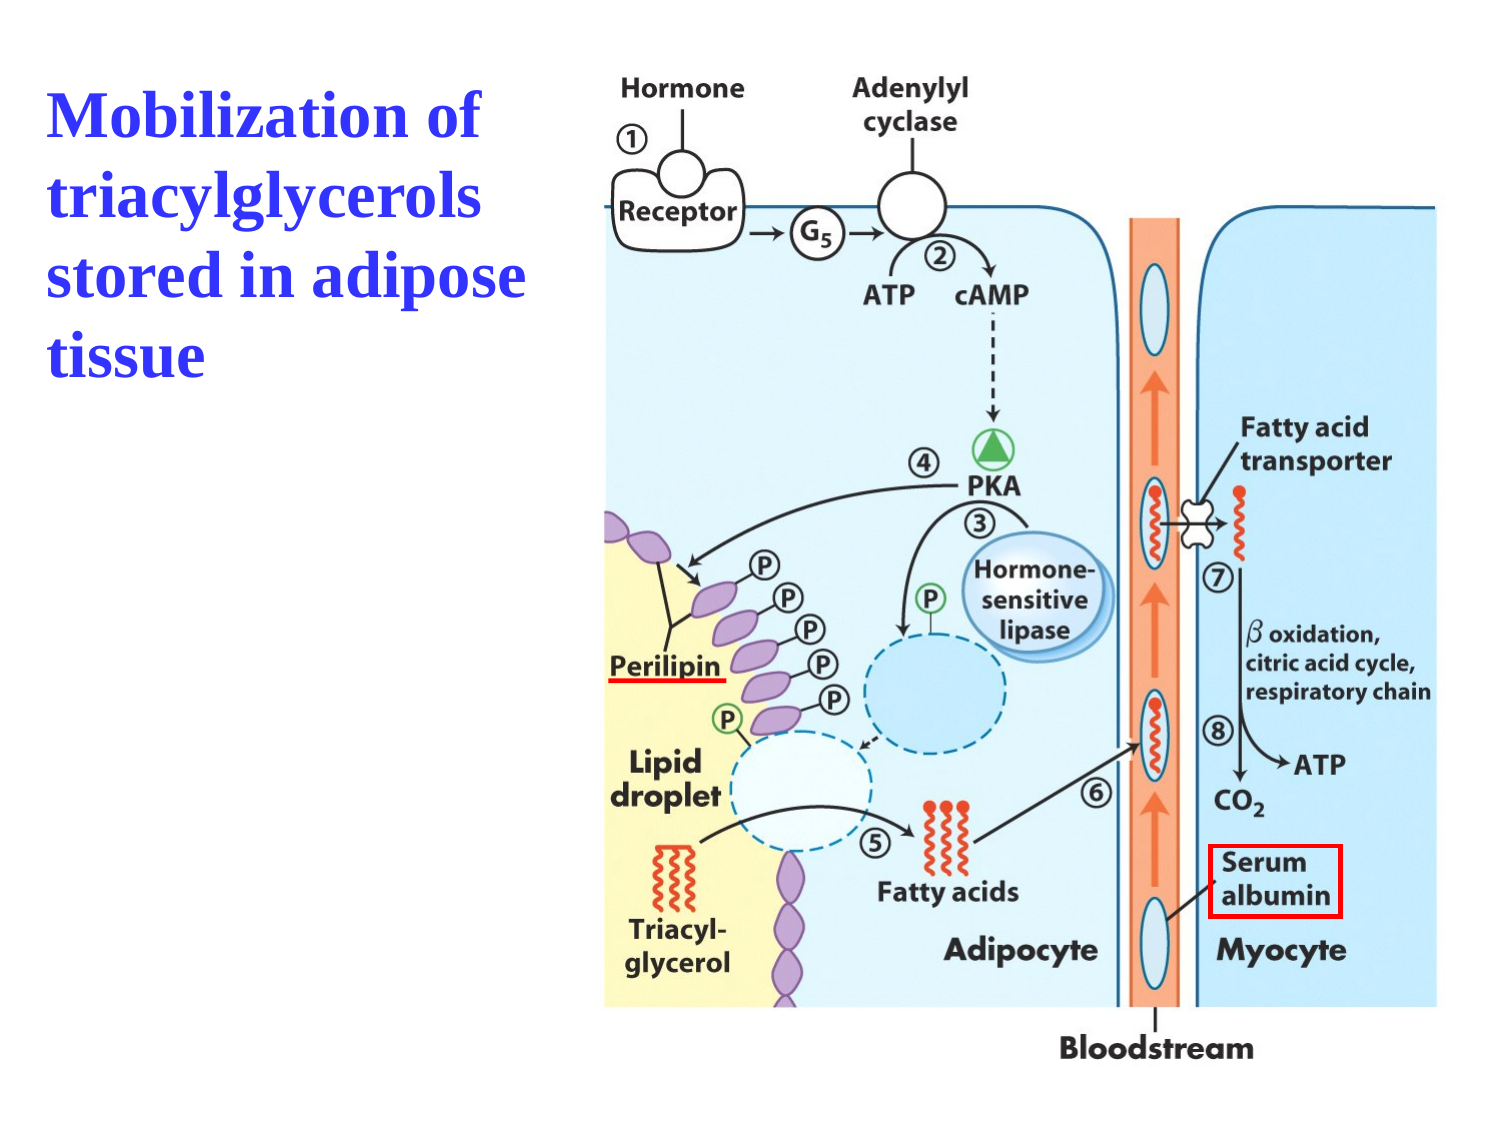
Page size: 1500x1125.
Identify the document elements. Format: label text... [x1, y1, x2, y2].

picture [596, 66, 1445, 1067]
text_box Mobilization of triacylglycerols stored in adipose tissue [31, 63, 560, 399]
